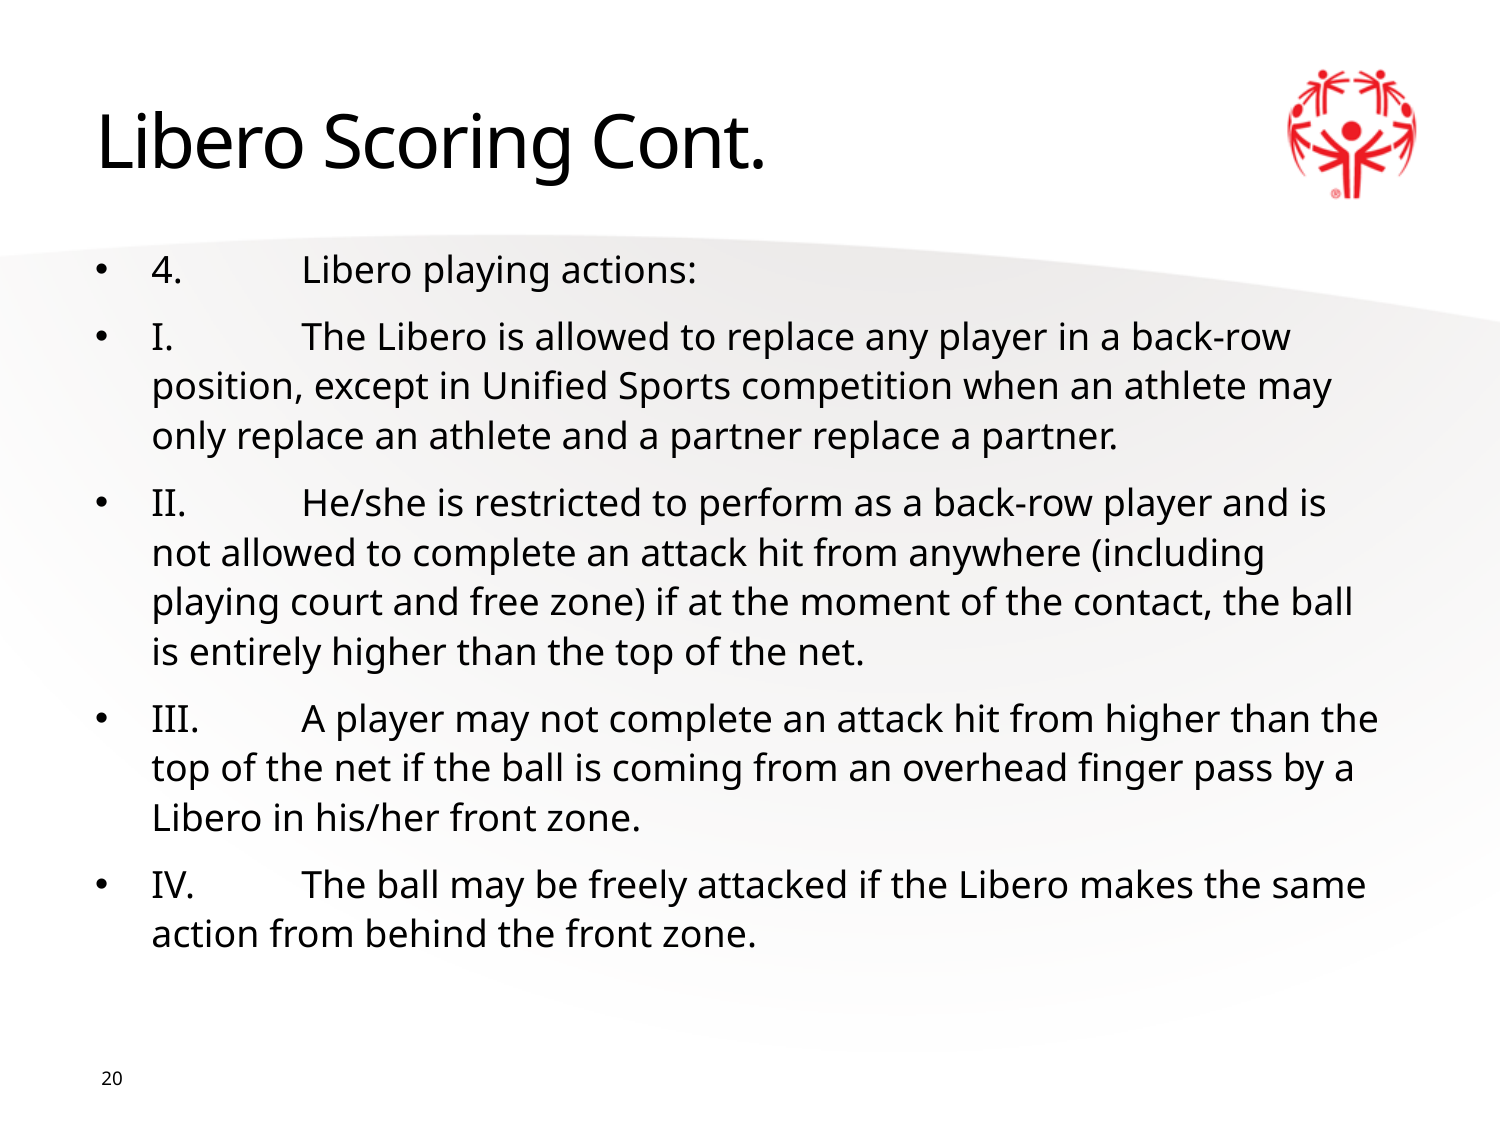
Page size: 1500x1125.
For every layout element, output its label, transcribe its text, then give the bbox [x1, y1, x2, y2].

list 4. Libero playing actions: I. The Libero is allowed to replace any player in a back-row position, except in Unified Sports competition when an athlete may only replace an athlete and a partner replace a partner. II. He/she is restricted to perform as a back-row player and is not allowed to complete an attack hit from anywhere (including playing court and free zone) if at the moment of the contact, the ball is entirely higher than the top of the net. III. A player may not complete an attack hit from higher than the top of the net if the ball is coming from an overhead finger pass by a Libero in his/her front zone. IV. The ball may be freely attacked if the Libero makes the same action from behind the front zone. [89, 235, 1388, 968]
slide_number 20 [90, 1061, 665, 1093]
title Libero Scoring Cont. [89, 60, 1247, 232]
picture [0, 0, 1500, 1125]
